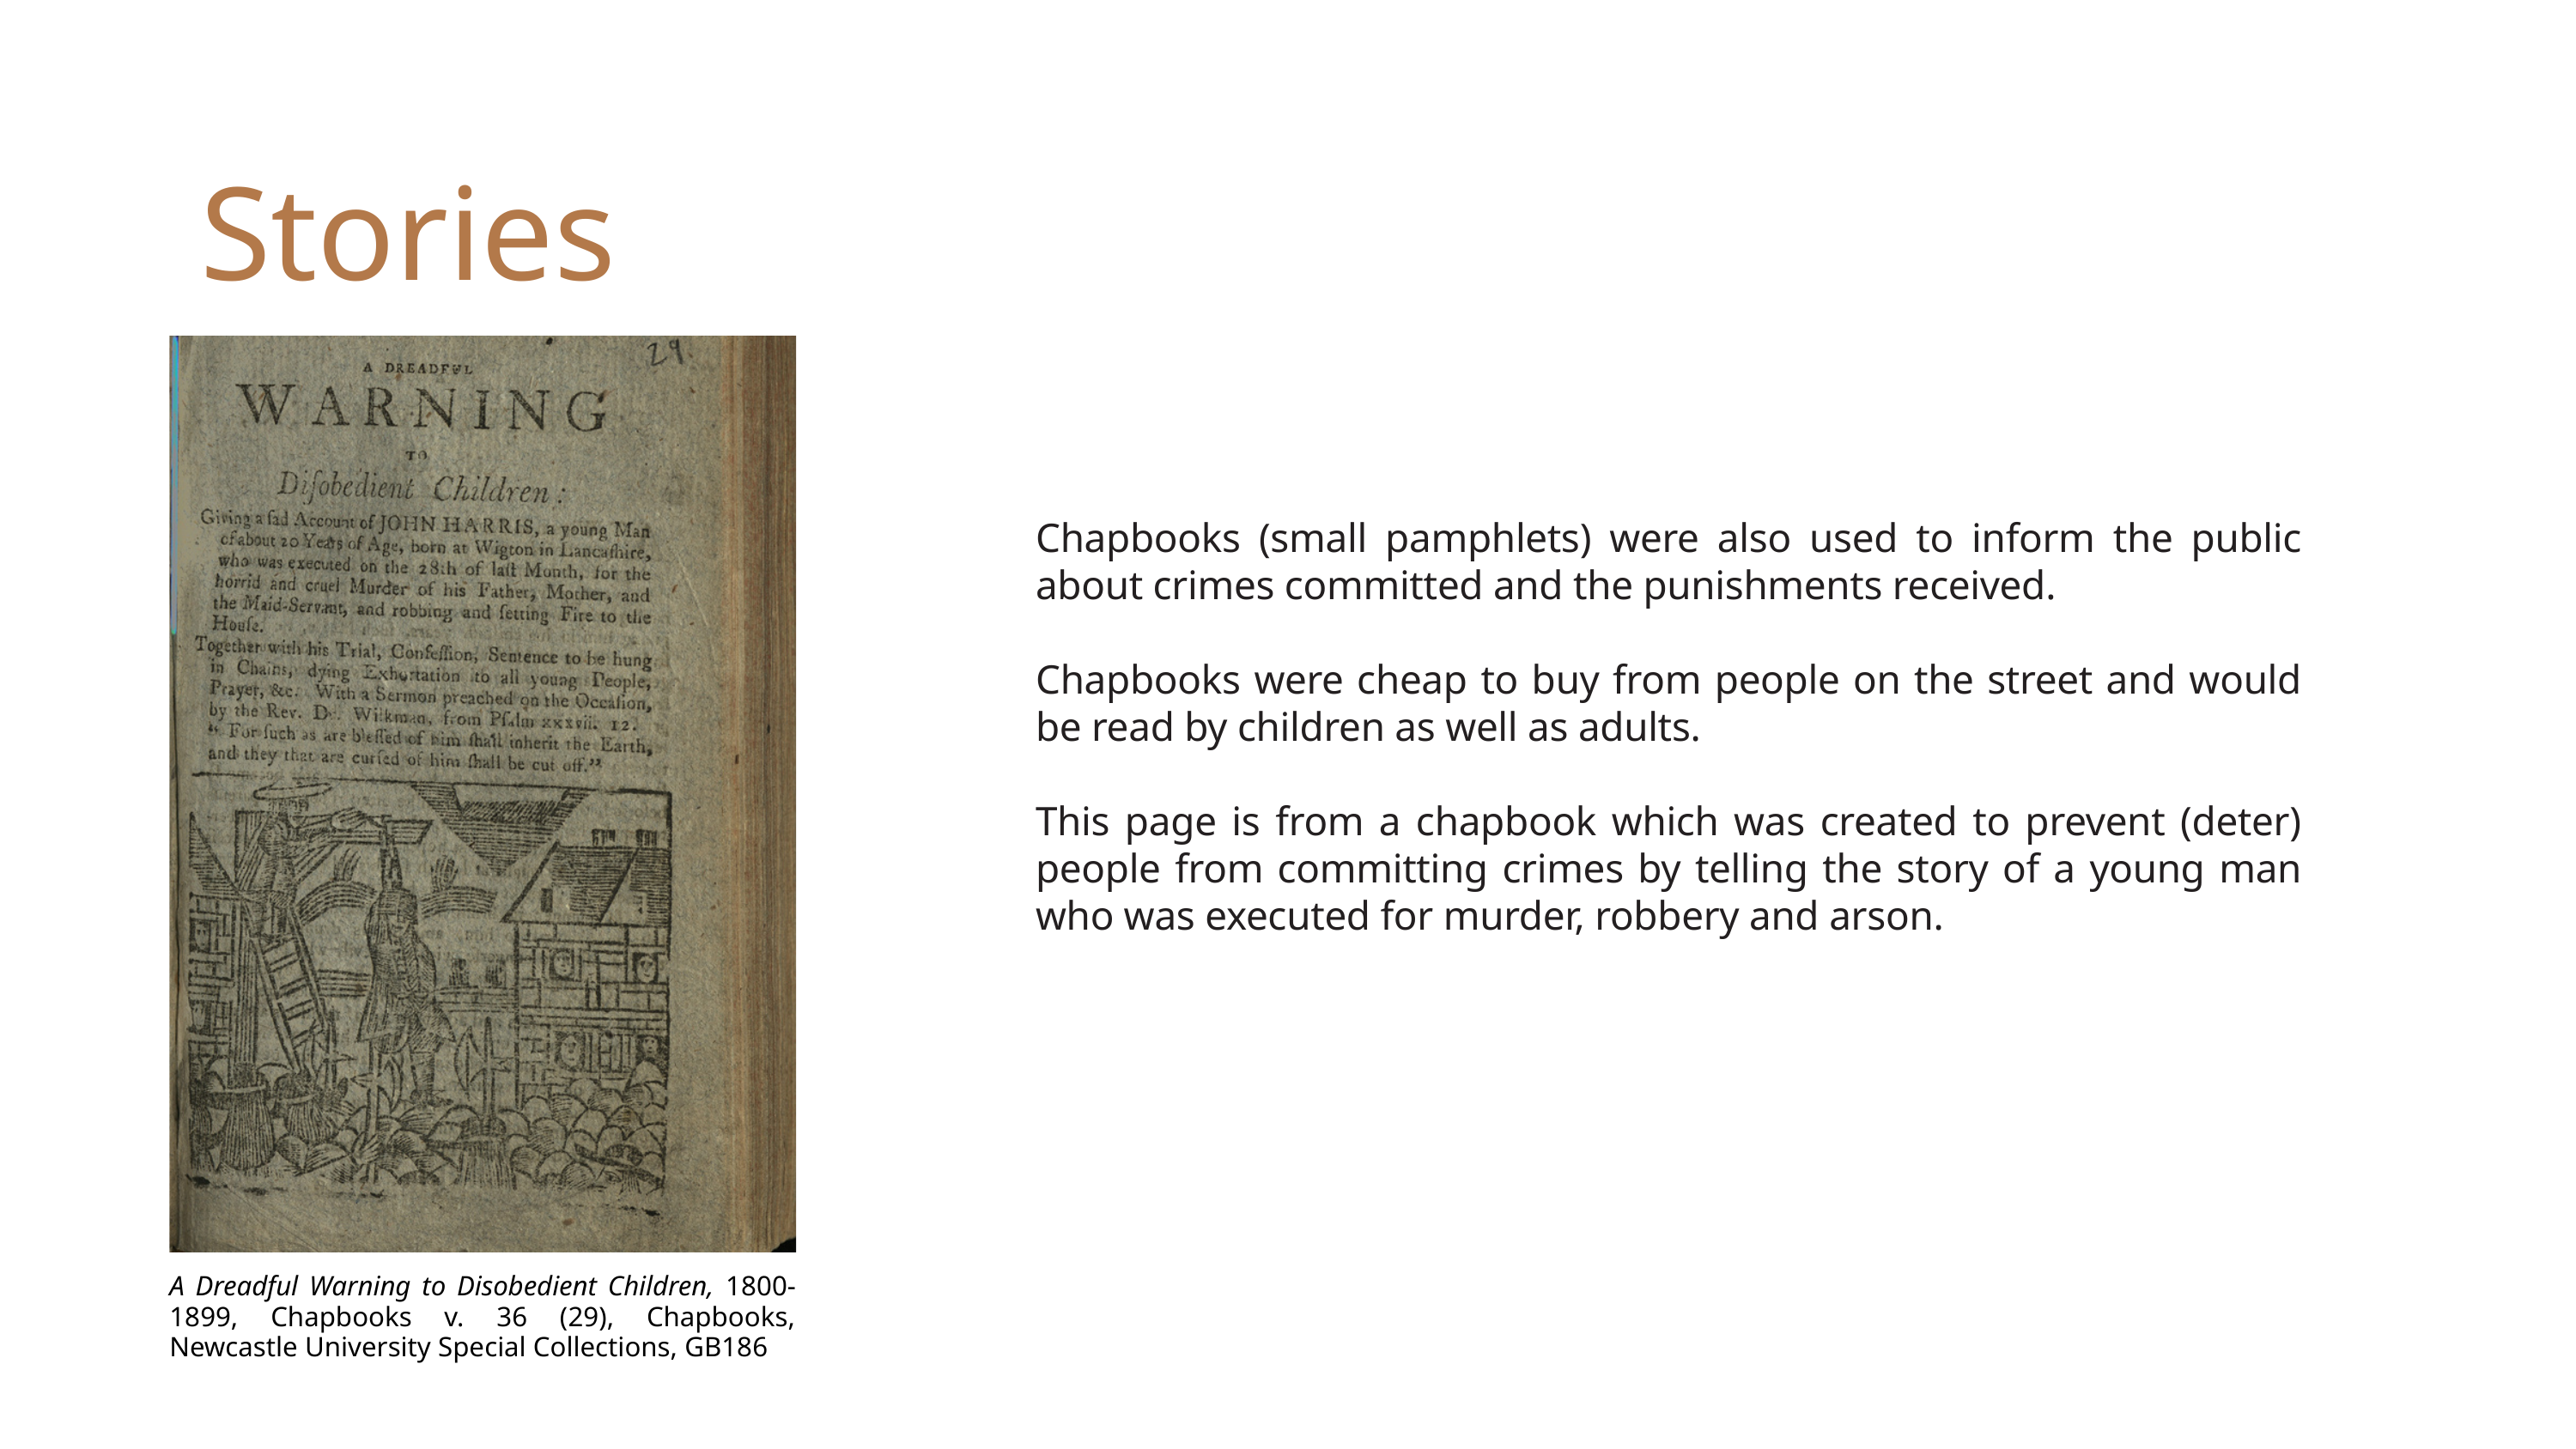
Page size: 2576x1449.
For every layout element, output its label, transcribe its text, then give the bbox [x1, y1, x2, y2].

text_box Chapbooks (small pamphlets) were also used to inform the public about crimes committed and the punishments received. Chapbooks were cheap to buy from people on the street and would be read by children as well as adults. This page is from a chapbook which was created to prevent (deter) people from committing crimes by telling the story of a young man who was executed for murder, robbery and arson. ​ [1036, 512, 2302, 938]
text_box A Dreadful Warning to Disobedient Children, 1800-1899, Chapbooks v. 36 (29), Chapbooks, Newcastle University Special Collections, GB186 [169, 1271, 797, 1362]
picture [169, 335, 797, 1252]
text_box Stories [169, 125, 647, 334]
